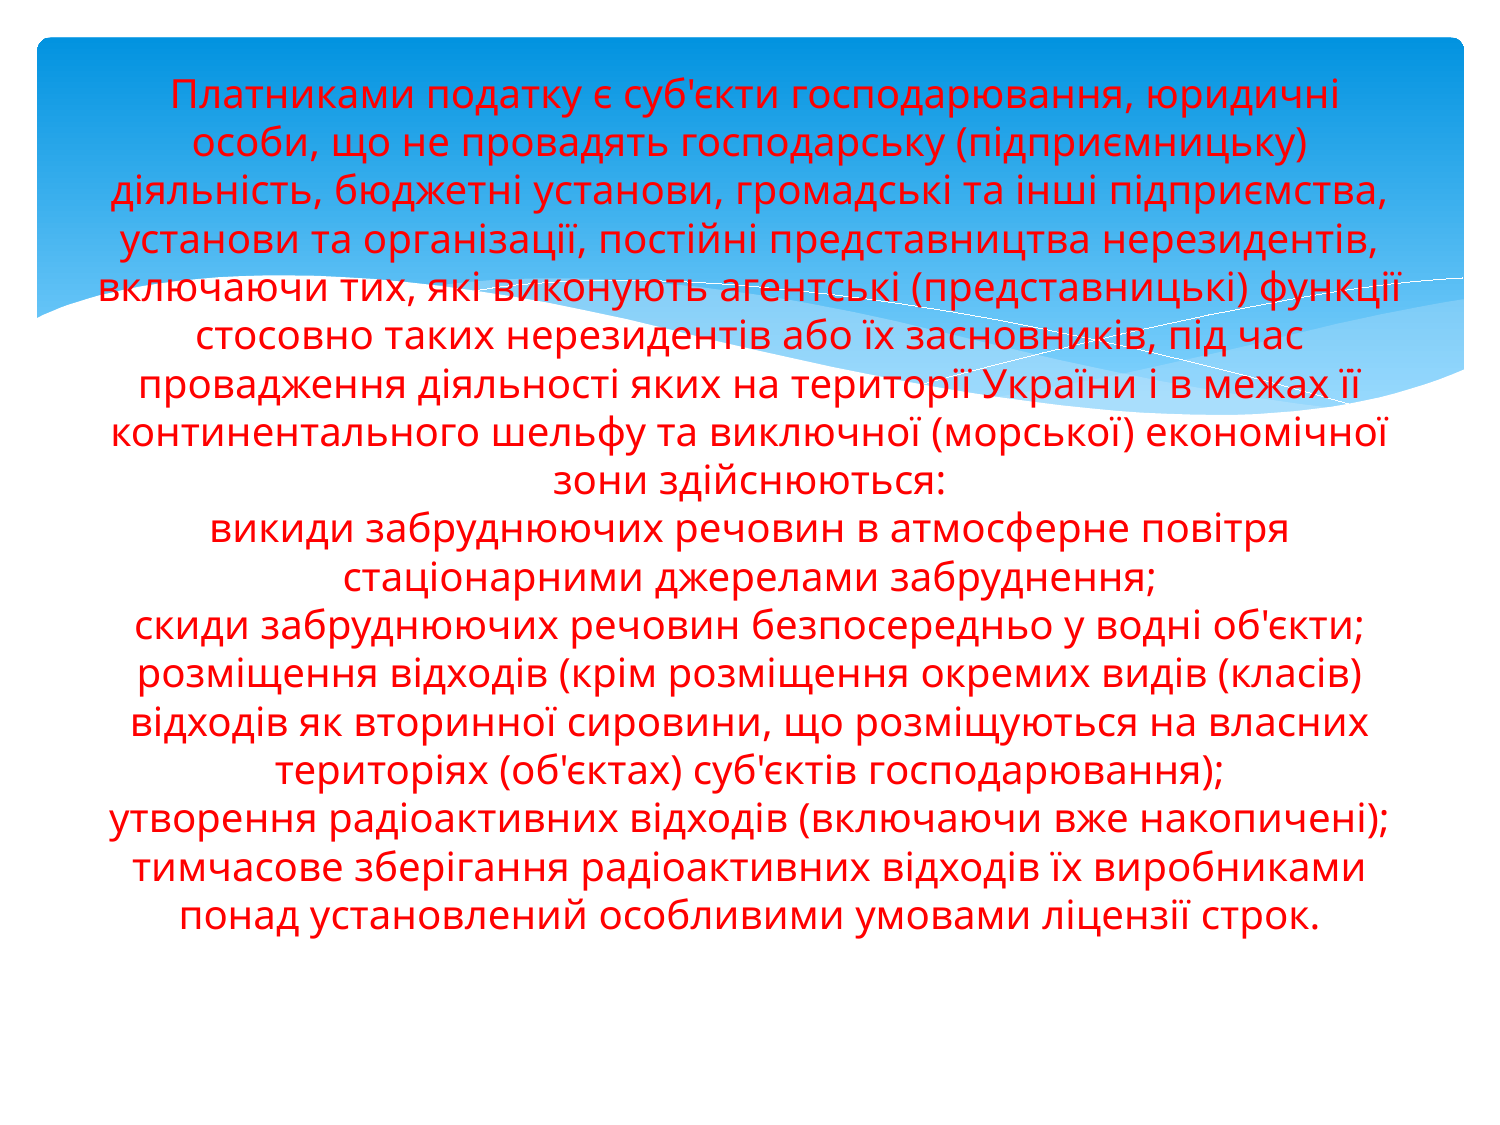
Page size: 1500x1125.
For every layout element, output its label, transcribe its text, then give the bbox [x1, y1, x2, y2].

title Платниками податку є суб'єкти господарювання, юридичні особи, що не провадять господарську (підприємницьку) діяльність, бюджетні установи, громадські та інші підприємства, установи та організації, постійні представництва нерезидентів, включаючи тих, які виконують агентські (представницькі) функції стосовно таких нерезидентів або їх засновників, під час провадження діяльності яких на території України і в межах її континентального шельфу та виключної (морської) економічної зони здійснюються: викиди забруднюючих речовин в атмосферне повітря стаціонарними джерелами забруднення; скиди забруднюючих речовин безпосередньо у водні об'єкти; розміщення відходів (крім розміщення окремих видів (класів) відходів як вторинної сировини, що розміщуються на власних територіях (об'єктах) суб'єктів господарювання); утворення радіоактивних відходів (включаючи вже накопичені); тимчасове зберігання радіоактивних відходів їх виробниками понад установлений особливими умовами ліцензії строк. [75, 55, 1425, 1047]
